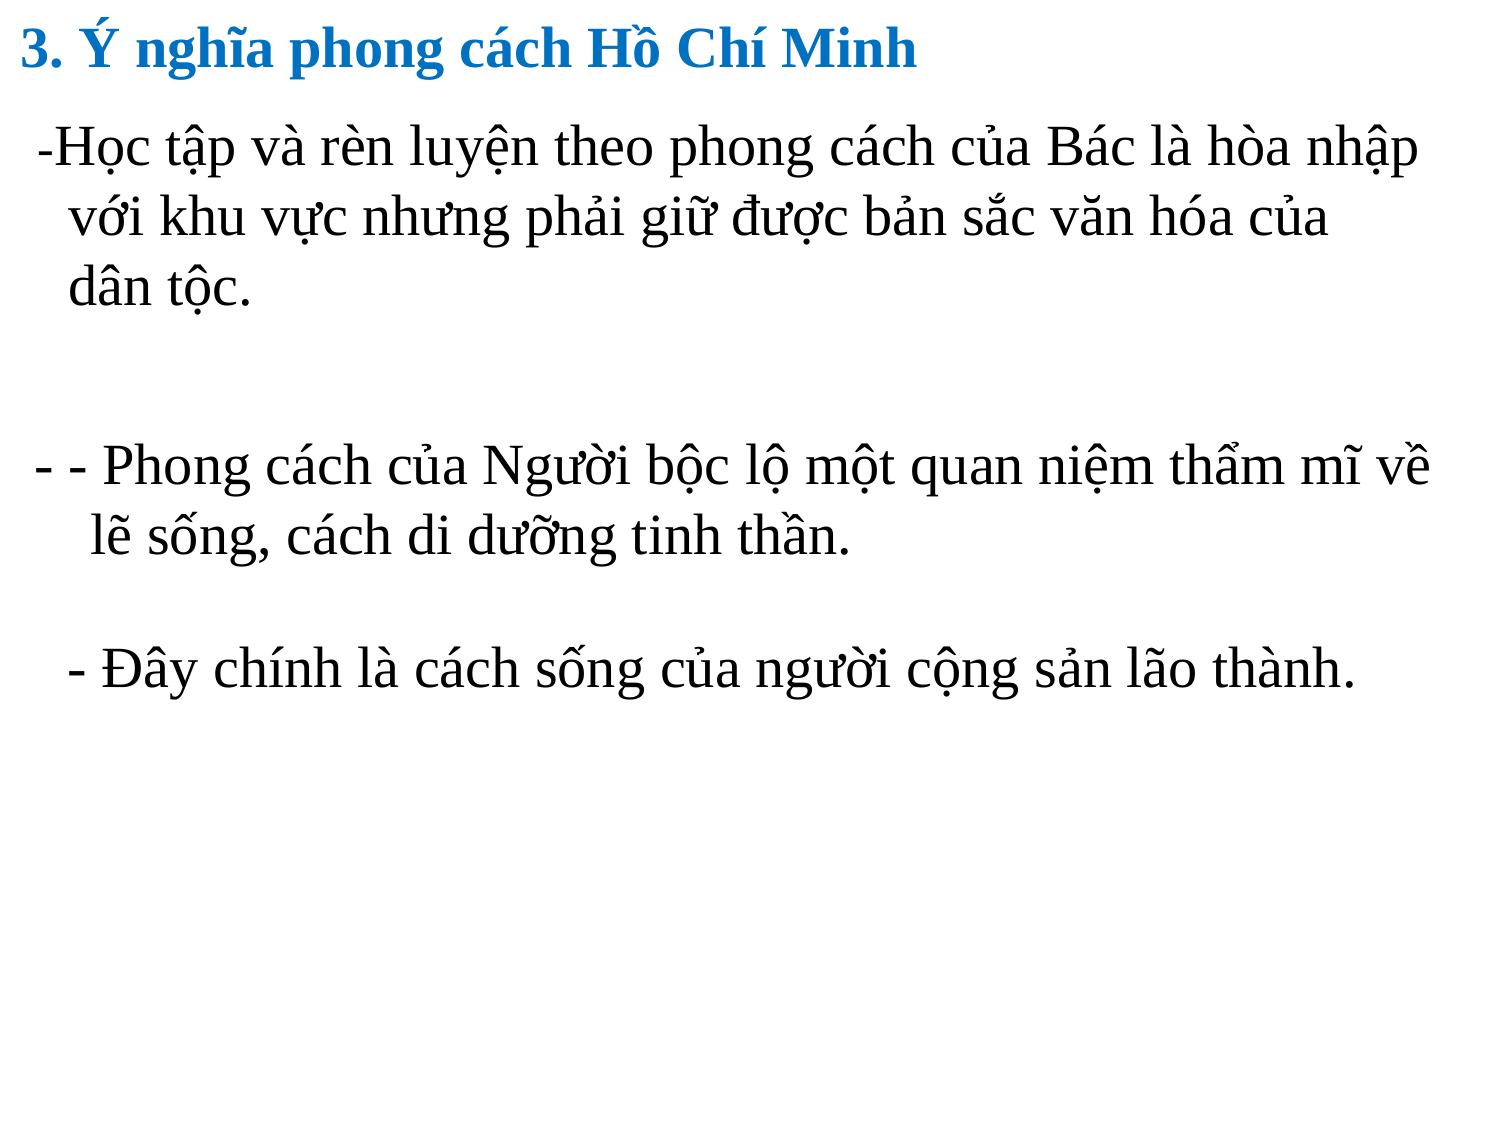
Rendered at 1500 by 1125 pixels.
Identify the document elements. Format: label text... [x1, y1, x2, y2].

text_box 3. Ý nghĩa phong cách Hồ Chí Minh [5, 1, 1431, 87]
text_box - - Phong cách của Người bộc lộ một quan niệm thẩm mĩ về lẽ sống, cách di dưỡng tinh thần. [19, 418, 1462, 574]
text_box -Học tập và rèn luyện theo phong cách của Bác là hòa nhập với khu vực nhưng phải giữ được bản sắc văn hóa của dân tộc. [0, 99, 1440, 325]
text_box - Đây chính là cách sống của người cộng sản lão thành. [53, 621, 1500, 707]
